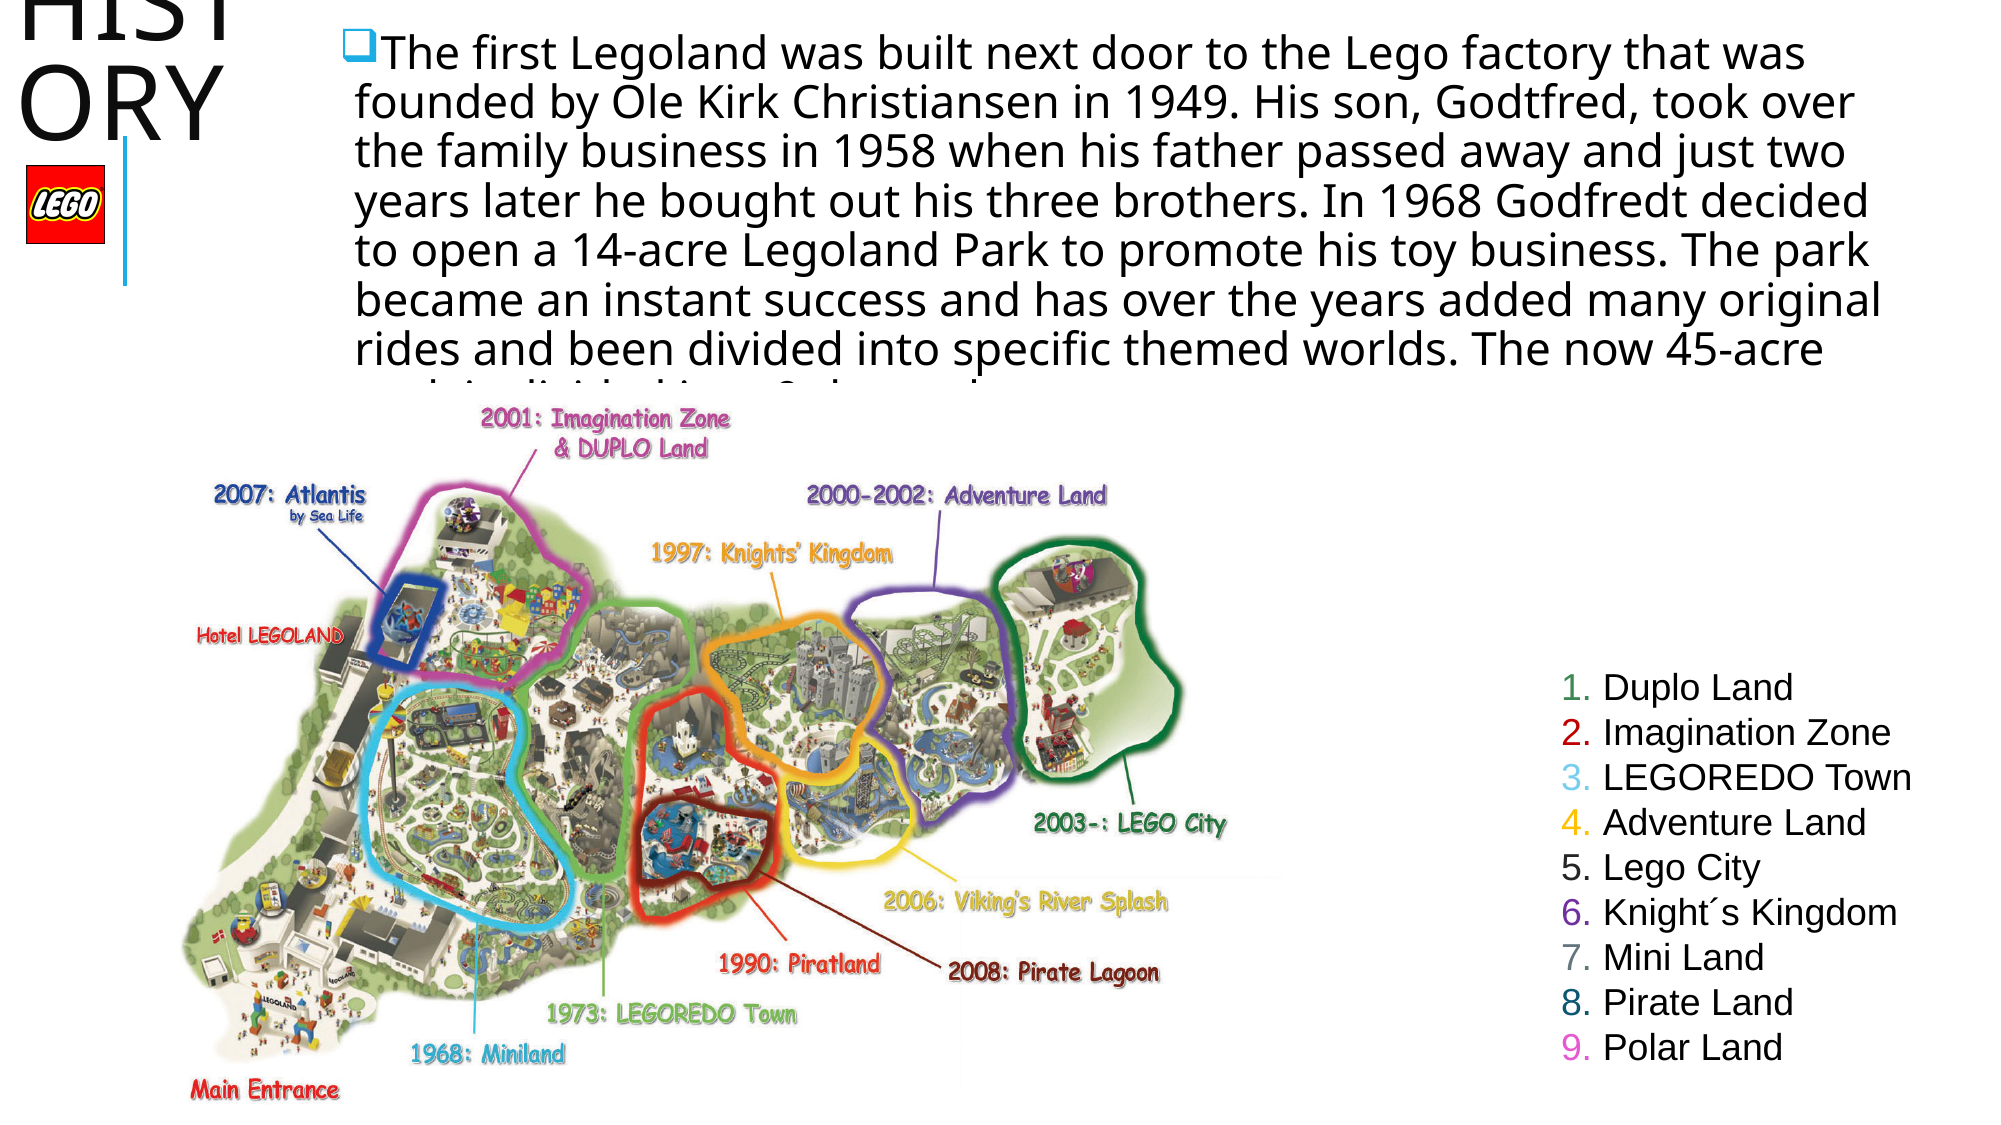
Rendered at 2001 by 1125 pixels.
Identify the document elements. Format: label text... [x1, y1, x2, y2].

title History [0, 0, 305, 246]
picture [26, 165, 105, 244]
list The first Legoland was built next door to the Lego factory that was founded by Ole Kirk Christiansen in 1949. His son, Godtfred, took over the family business in 1958 when his father passed away and just two years later he bought out his three brothers. In 1968 Godfredt decided to open a 14-acre Legoland Park to promote his toy business. The park became an instant success and has over the years added many original rides and been divided into specific themed worlds. The now 45-acre park is divided into 9 themed areas. [331, 22, 1927, 683]
picture [152, 382, 1308, 1110]
text_box 1. Duplo Land 2. Imagination Zone 3. LEGOREDO Town 4. Adventure Land 5. Lego City 6. Knight´s Kingdom 7. Mini Land 8. Pirate Land 9. Polar Land [1546, 655, 1954, 1121]
